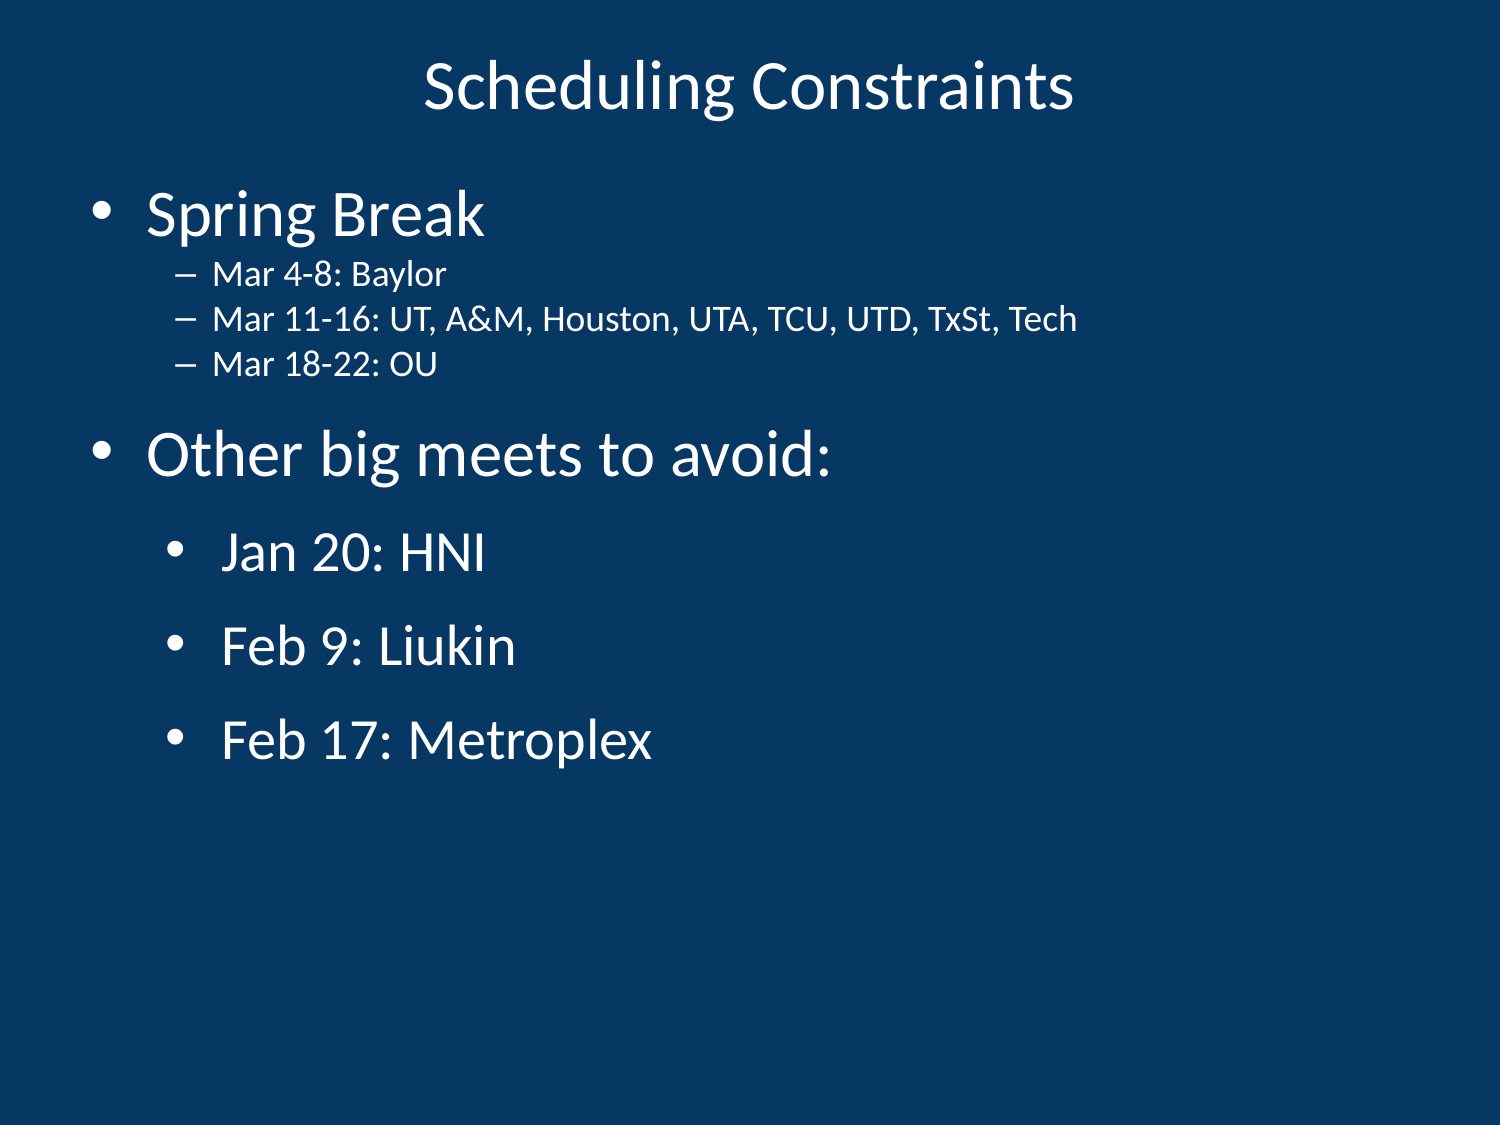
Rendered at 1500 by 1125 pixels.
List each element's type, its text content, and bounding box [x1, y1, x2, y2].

title Scheduling Constraints [75, 0, 1425, 149]
list Spring Break Mar 4-8: Baylor Mar 11-16: UT, A&M, Houston, UTA, TCU, UTD, TxSt, Tech Mar 18-22: OU Other big meets to avoid: Jan 20: HNI Feb 9: Liukin Feb 17: Metroplex [75, 149, 1425, 1100]
